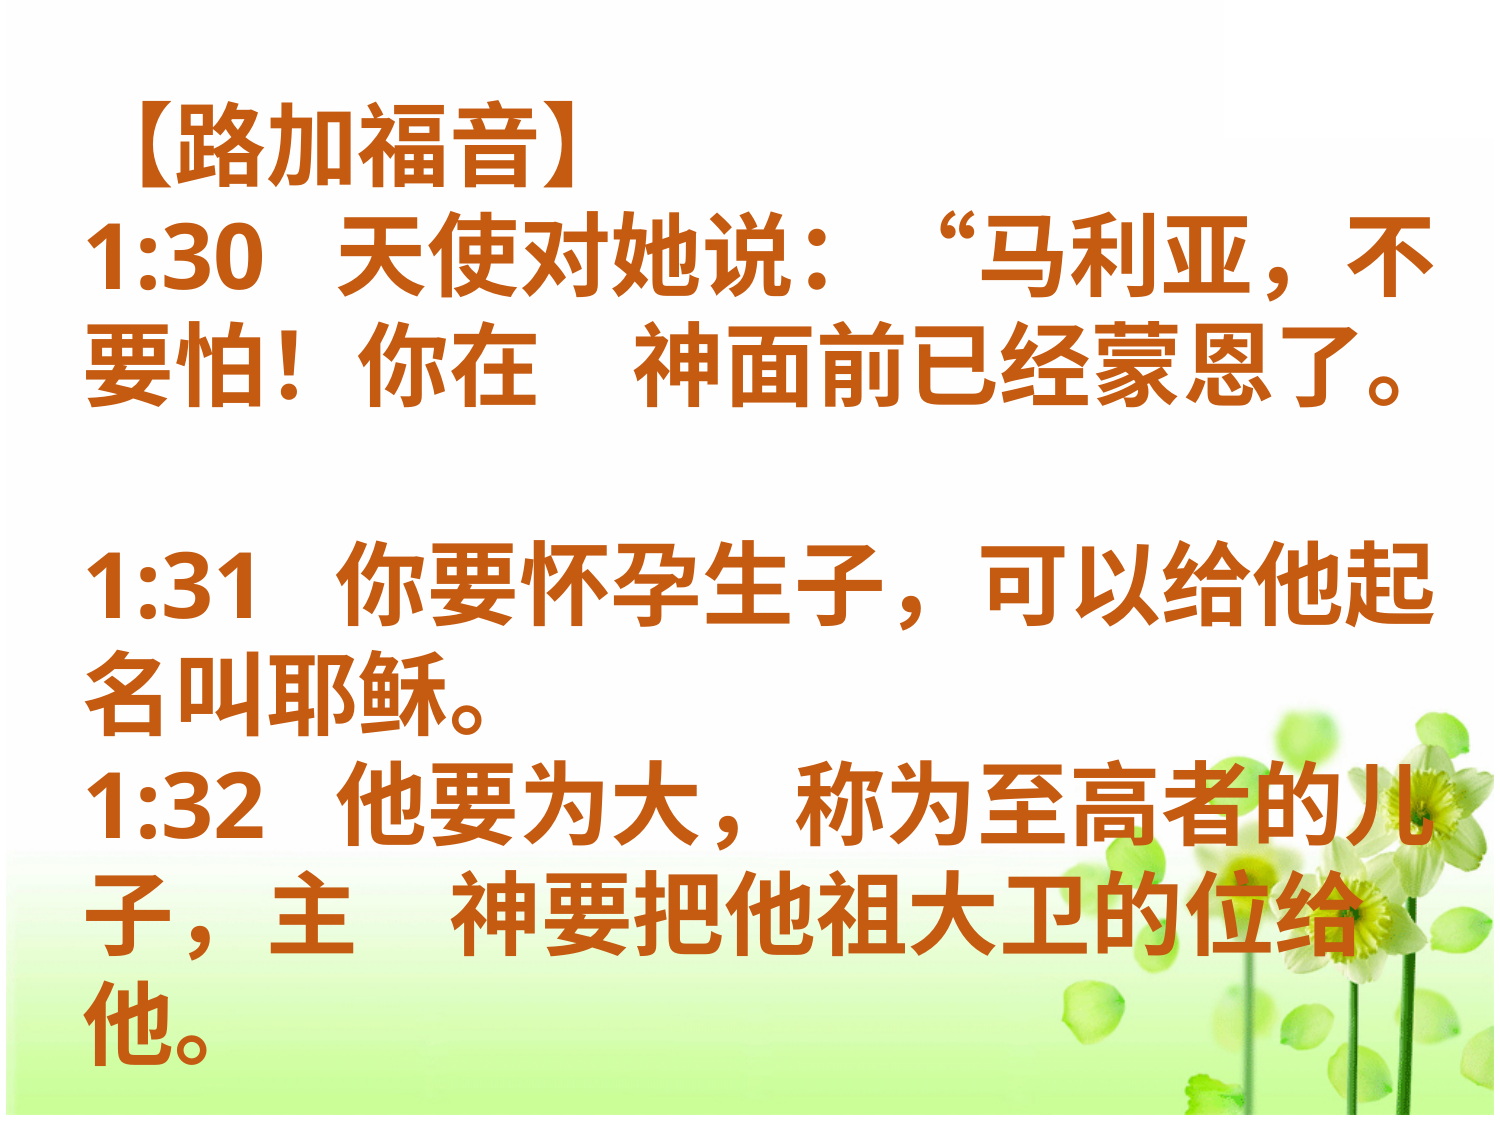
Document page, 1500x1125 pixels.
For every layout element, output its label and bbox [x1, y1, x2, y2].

list [6, 0, 1494, 1115]
